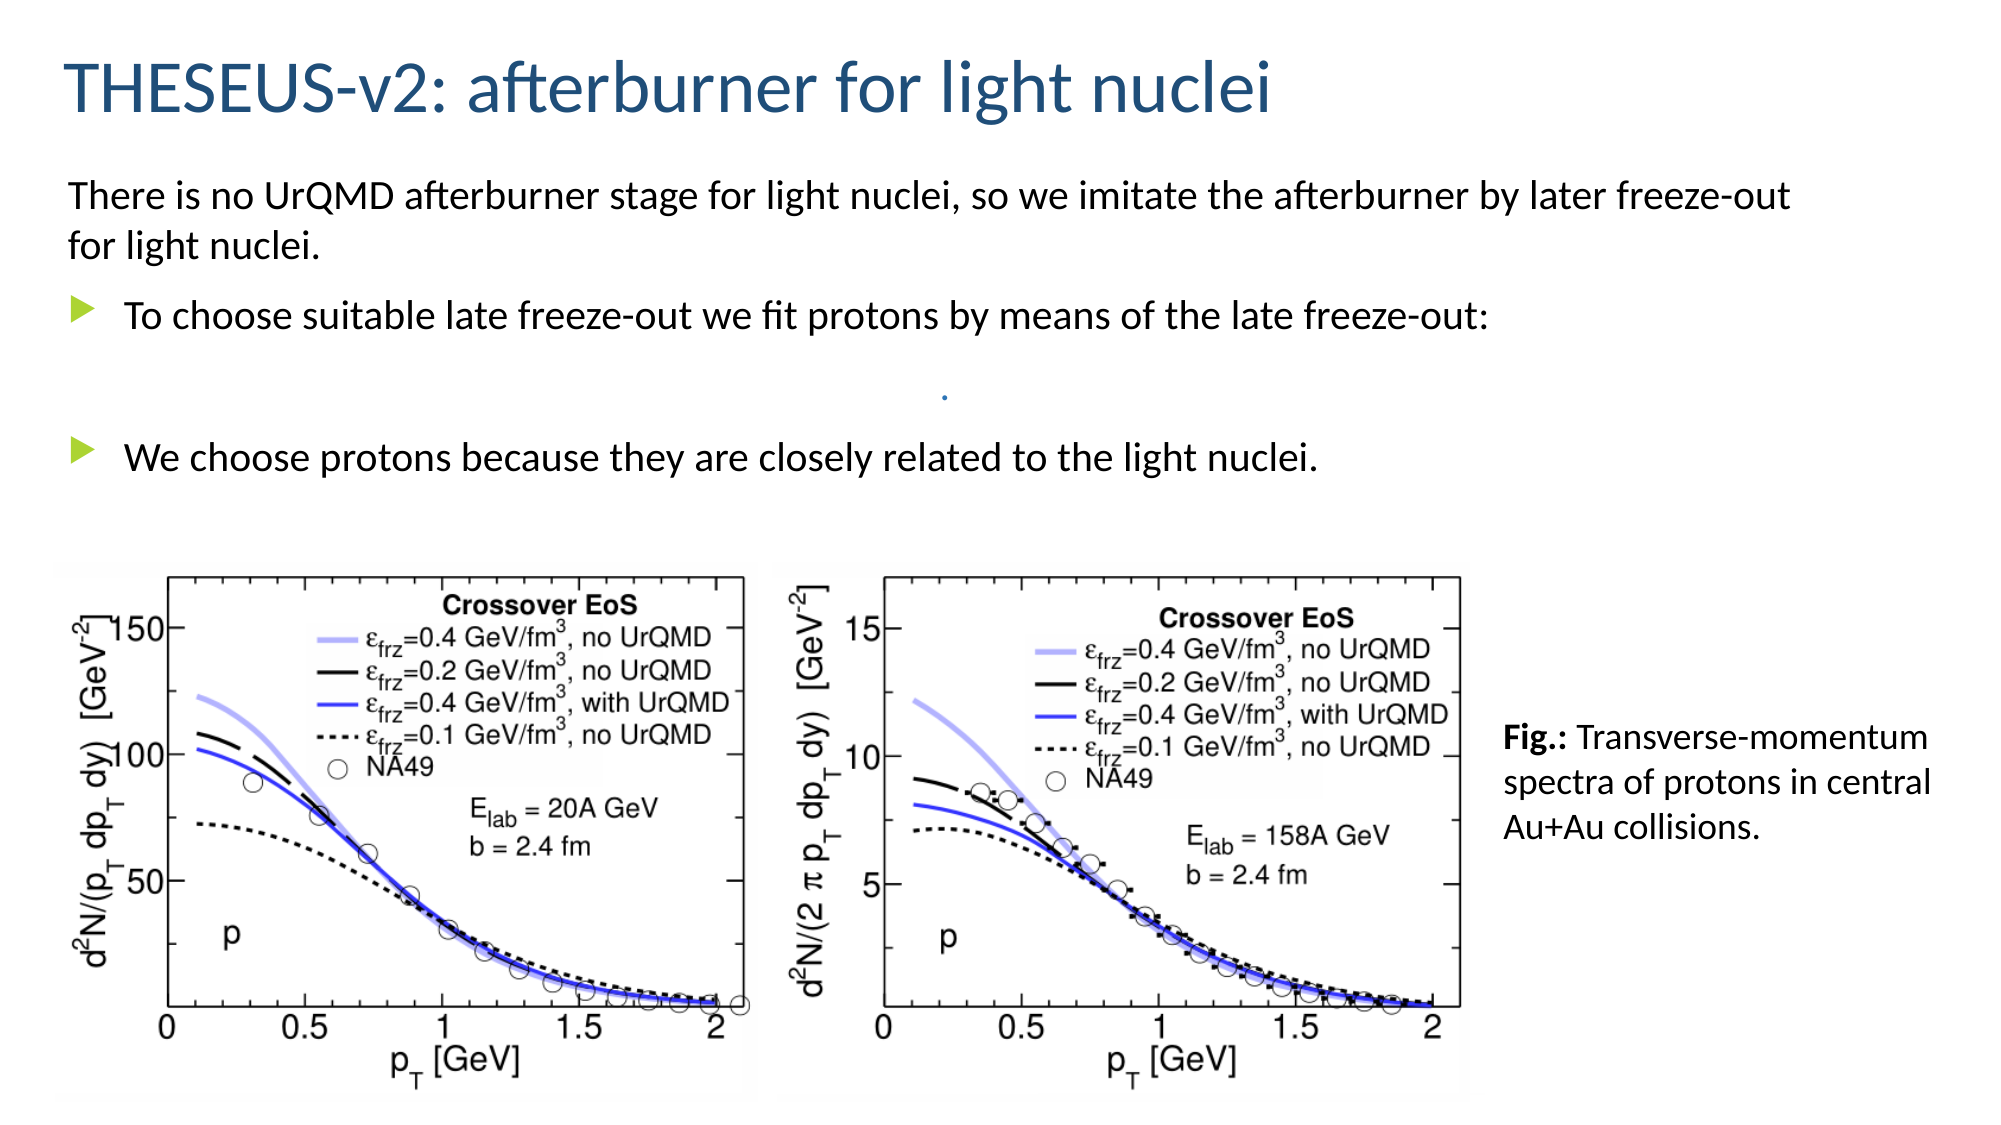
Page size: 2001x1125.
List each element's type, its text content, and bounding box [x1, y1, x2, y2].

text_box THESEUS-v2: afterburner for light nuclei [48, 24, 2000, 141]
text_box Fig.: Transverse-momentum spectra of protons in central Au+Au collisions. [1488, 704, 1972, 855]
picture [52, 562, 1485, 1102]
